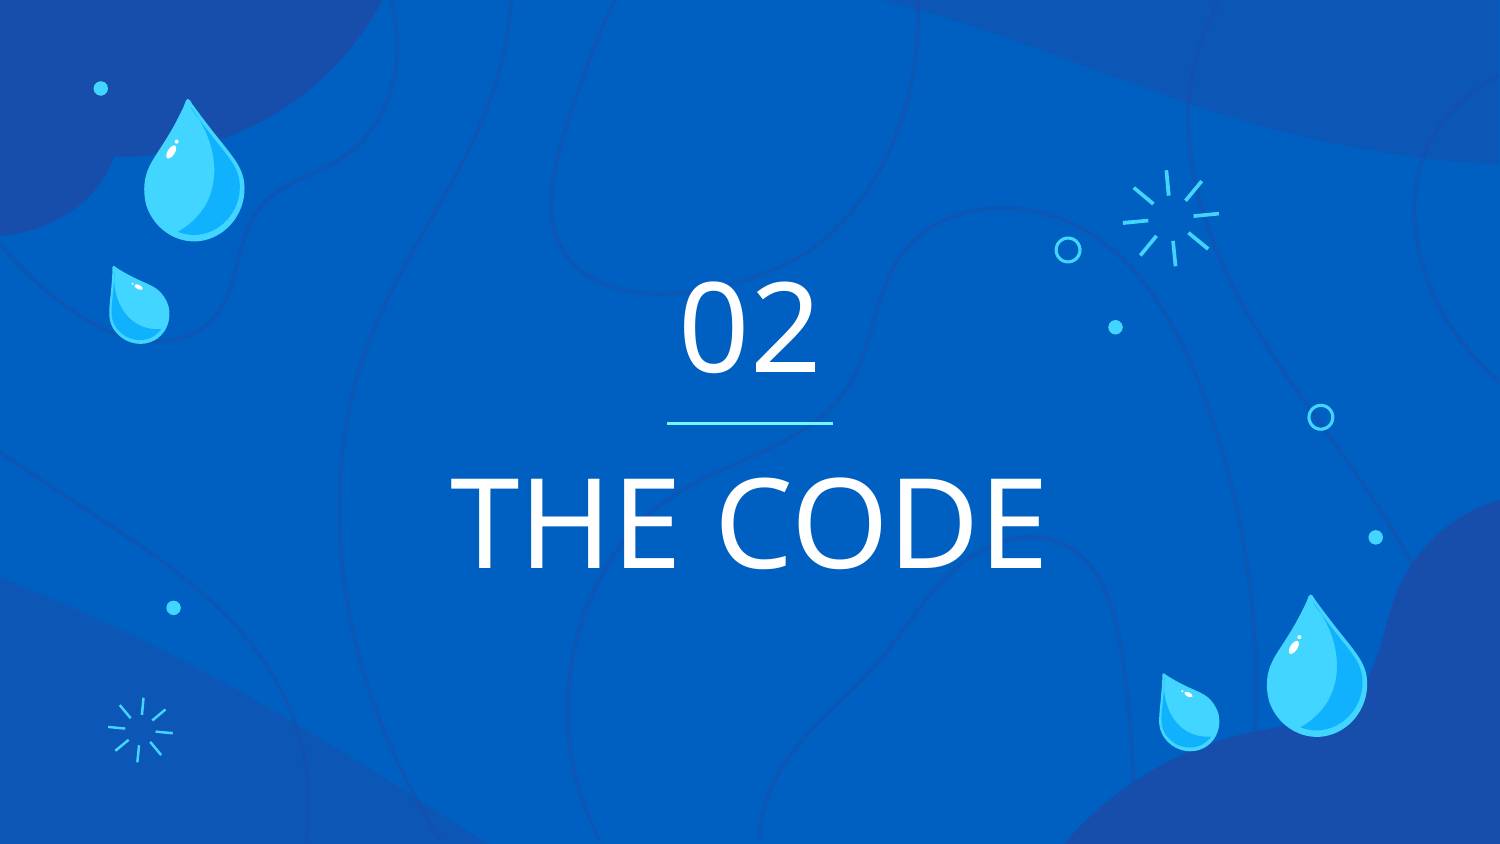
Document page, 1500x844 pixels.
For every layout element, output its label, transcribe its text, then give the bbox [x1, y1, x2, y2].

text_box [1368, 530, 1384, 545]
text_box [141, 98, 244, 242]
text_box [1264, 594, 1367, 738]
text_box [103, 260, 165, 346]
text_box [93, 81, 109, 96]
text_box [1122, 169, 1220, 267]
text_box [166, 600, 181, 616]
title THE CODE [262, 457, 1238, 601]
title 02 [628, 243, 872, 413]
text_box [1153, 667, 1215, 754]
text_box [1056, 238, 1081, 262]
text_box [107, 697, 174, 763]
text_box [1108, 319, 1123, 335]
text_box [1308, 405, 1333, 430]
